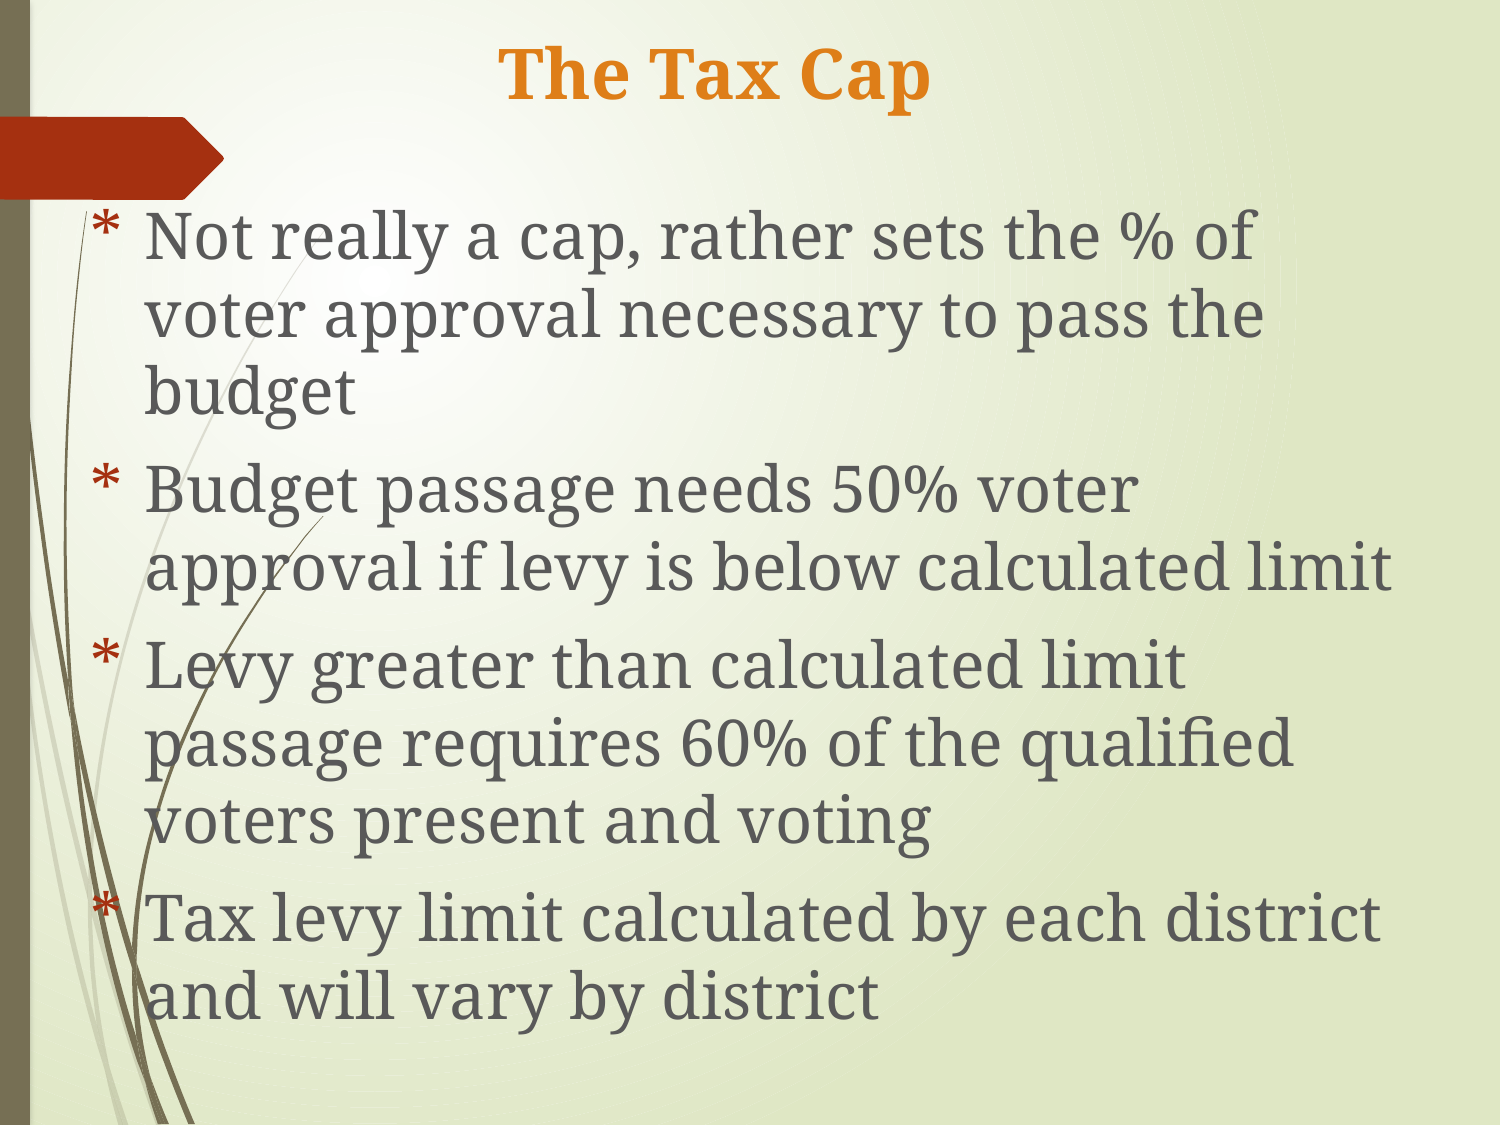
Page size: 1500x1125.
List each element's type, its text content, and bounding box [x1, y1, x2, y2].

list Not really a cap, rather sets the % of voter approval necessary to pass the budget Budget passage needs 50% voter approval if levy is below calculated limit Levy greater than calculated limit passage requires 60% of the qualified voters present and voting Tax levy limit calculated by each district and will vary by district [75, 187, 1425, 1100]
title The Tax Cap [50, 21, 1400, 185]
